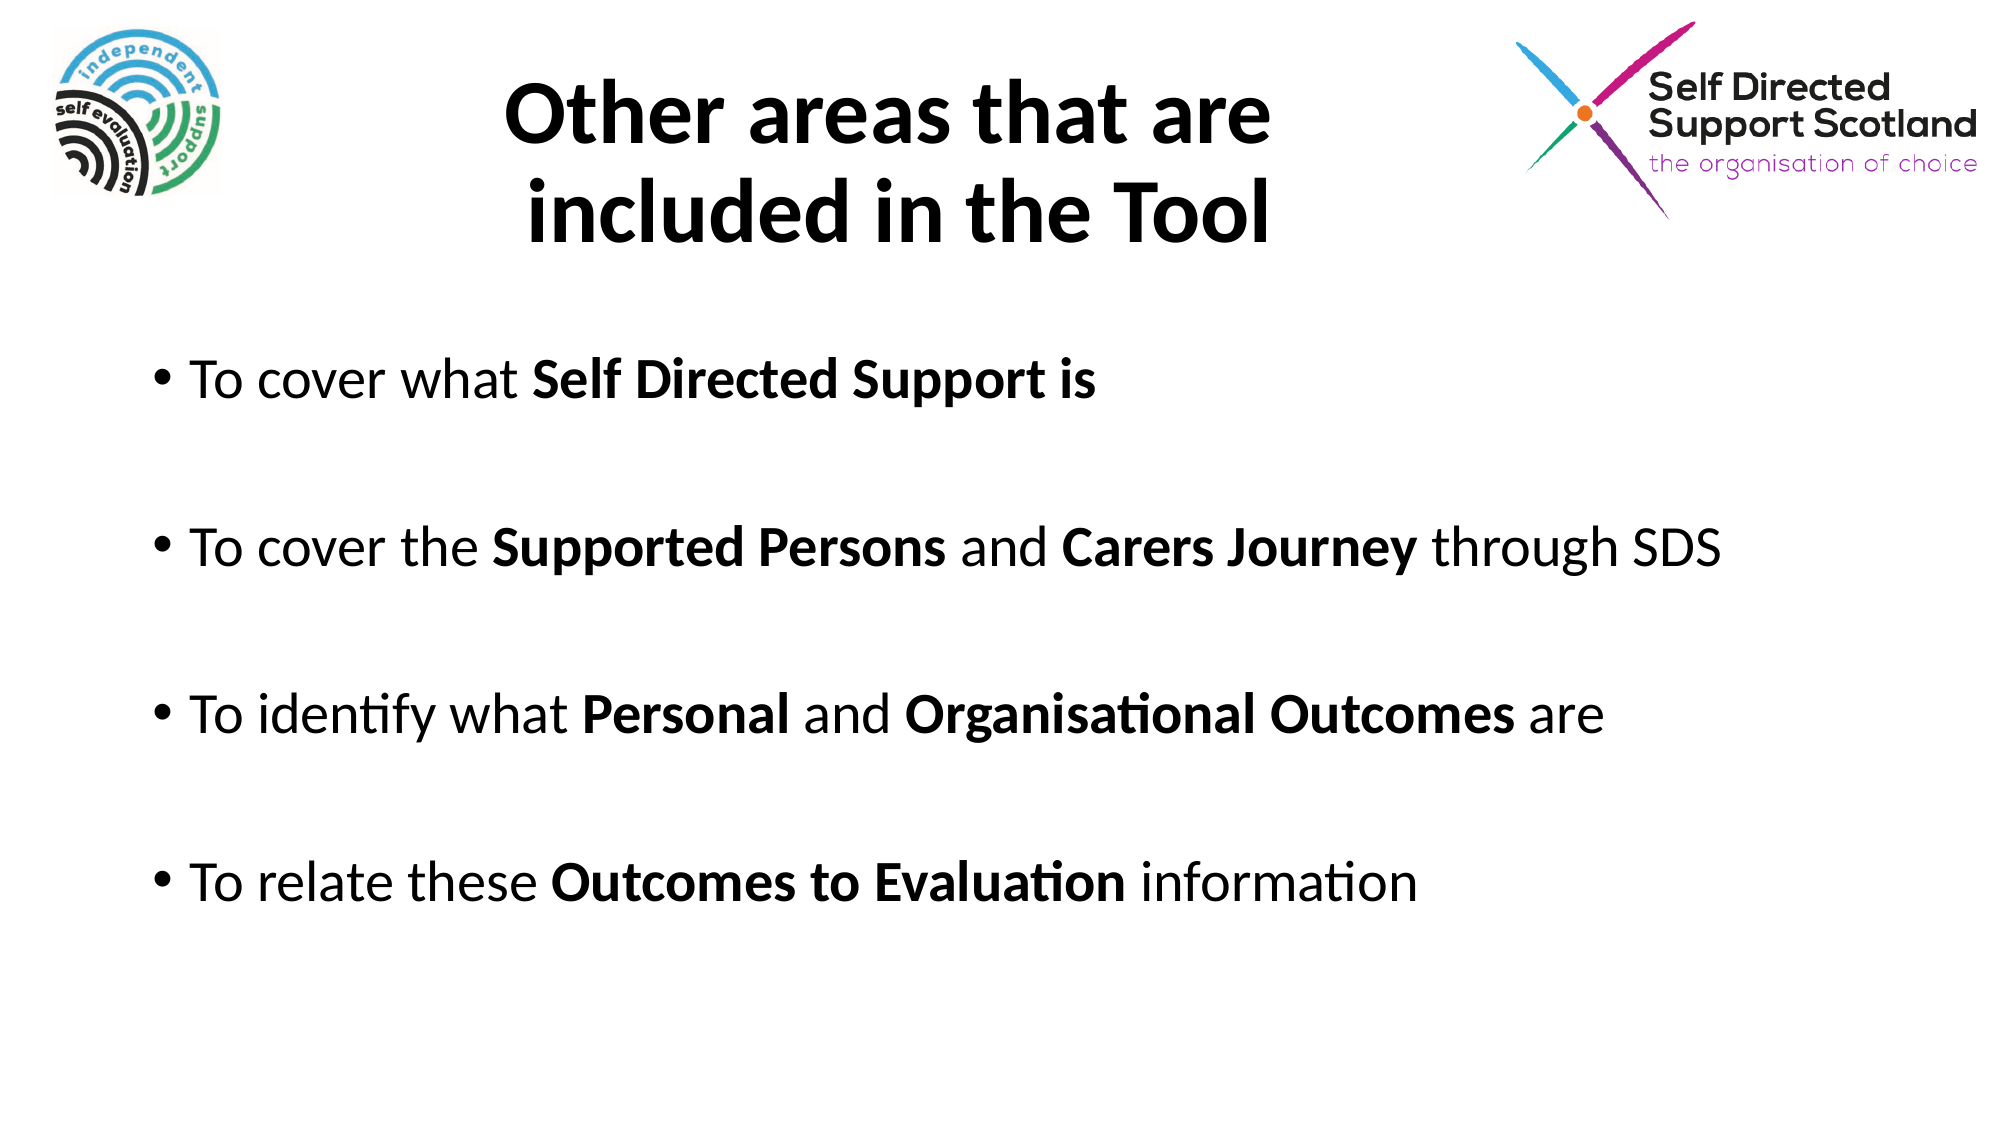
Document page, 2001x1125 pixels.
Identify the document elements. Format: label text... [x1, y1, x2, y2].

list To cover what Self Directed Support is To cover the Supported Persons and Carers Journey through SDS To identify what Personal and Organisational Outcomes are To relate these Outcomes to Evaluation information [137, 340, 1863, 1014]
picture [1515, 21, 1978, 221]
title Other areas that are included in the Tool [284, 54, 1516, 273]
picture [52, 26, 223, 198]
